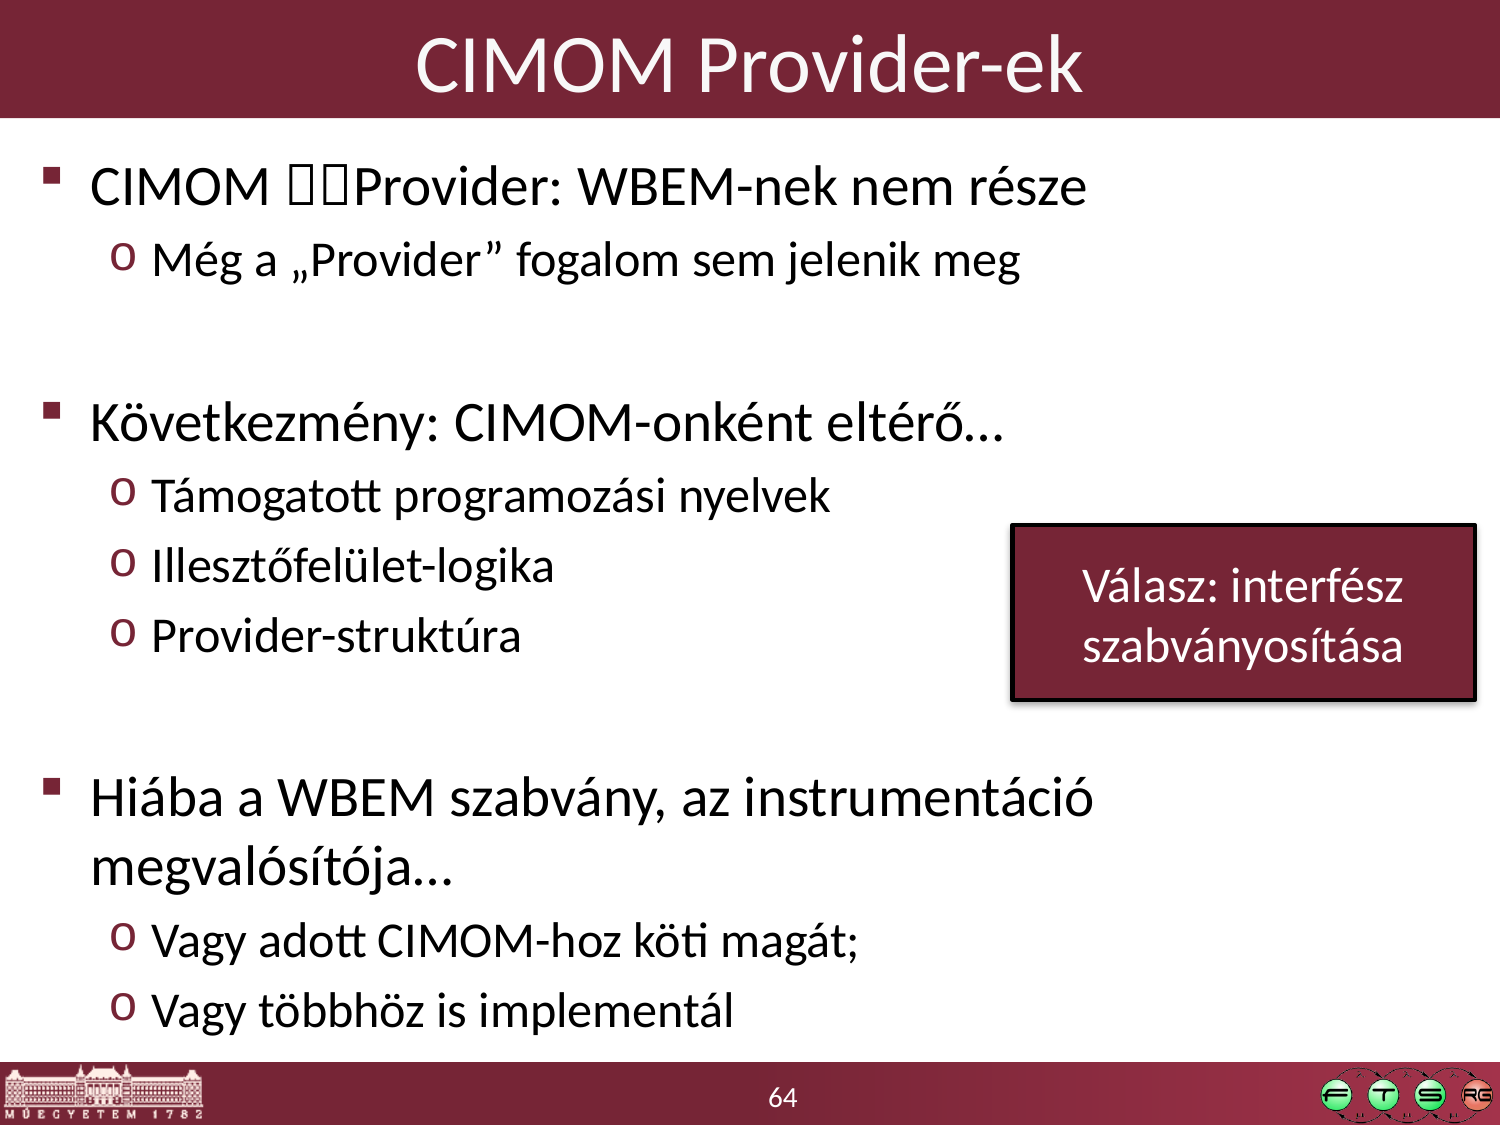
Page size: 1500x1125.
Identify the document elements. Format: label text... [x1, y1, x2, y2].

text_box Válasz: interfész szabványosítása [1012, 525, 1475, 700]
list CIMOM Provider: WBEM-nek nem része Még a „Provider” fogalom sem jelenik meg Következmény: CIMOM-onként eltérő… Támogatott programozási nyelvek Illesztőfelület-logika Provider-struktúra Hiába a WBEM szabvány, az instrumentáció megvalósítója… Vagy adott CIMOM-hoz köti magát; Vagy többhöz is implementál [23, 140, 1477, 1048]
picture [1318, 1065, 1494, 1125]
picture [0, 1063, 209, 1123]
title CIMOM Provider-ek [0, 0, 1500, 119]
